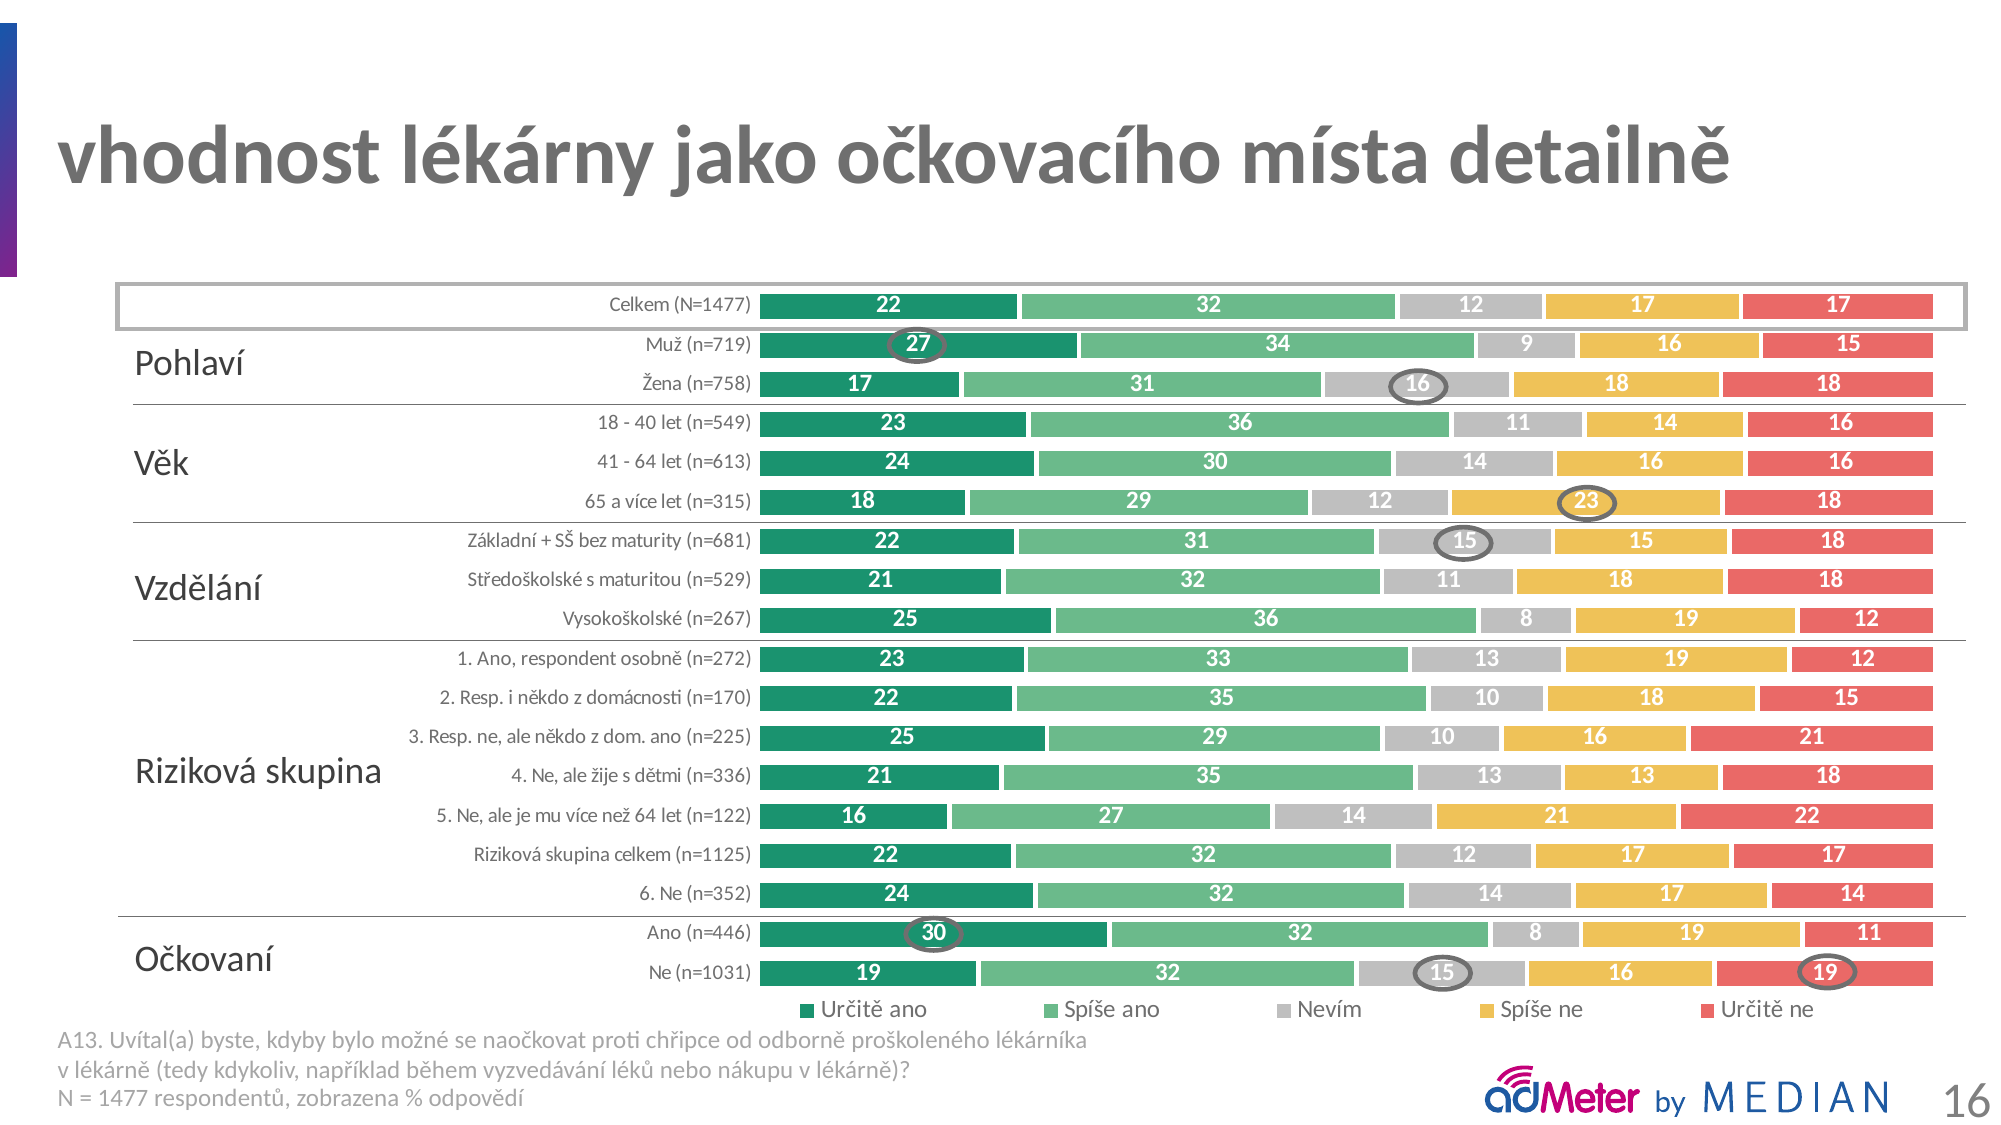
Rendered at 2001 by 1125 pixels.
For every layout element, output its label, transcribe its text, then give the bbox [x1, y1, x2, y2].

text_box [116, 283, 1967, 330]
title vhodnost lékárny jako očkovacího místa detailně [57, 41, 1948, 259]
list N = 1477 respondentů, zobrazena % odpovědí [57, 1079, 1475, 1115]
chart [117, 286, 1938, 1074]
list A13. Uvítal(a) byste, kdyby bylo možné se naočkovat proti chřipce od odborně proškoleného lékárníka v lékárně (tedy kdykoliv, například během vyzvedávání léků nebo nákupu v lékárně)? [57, 1004, 1105, 1084]
